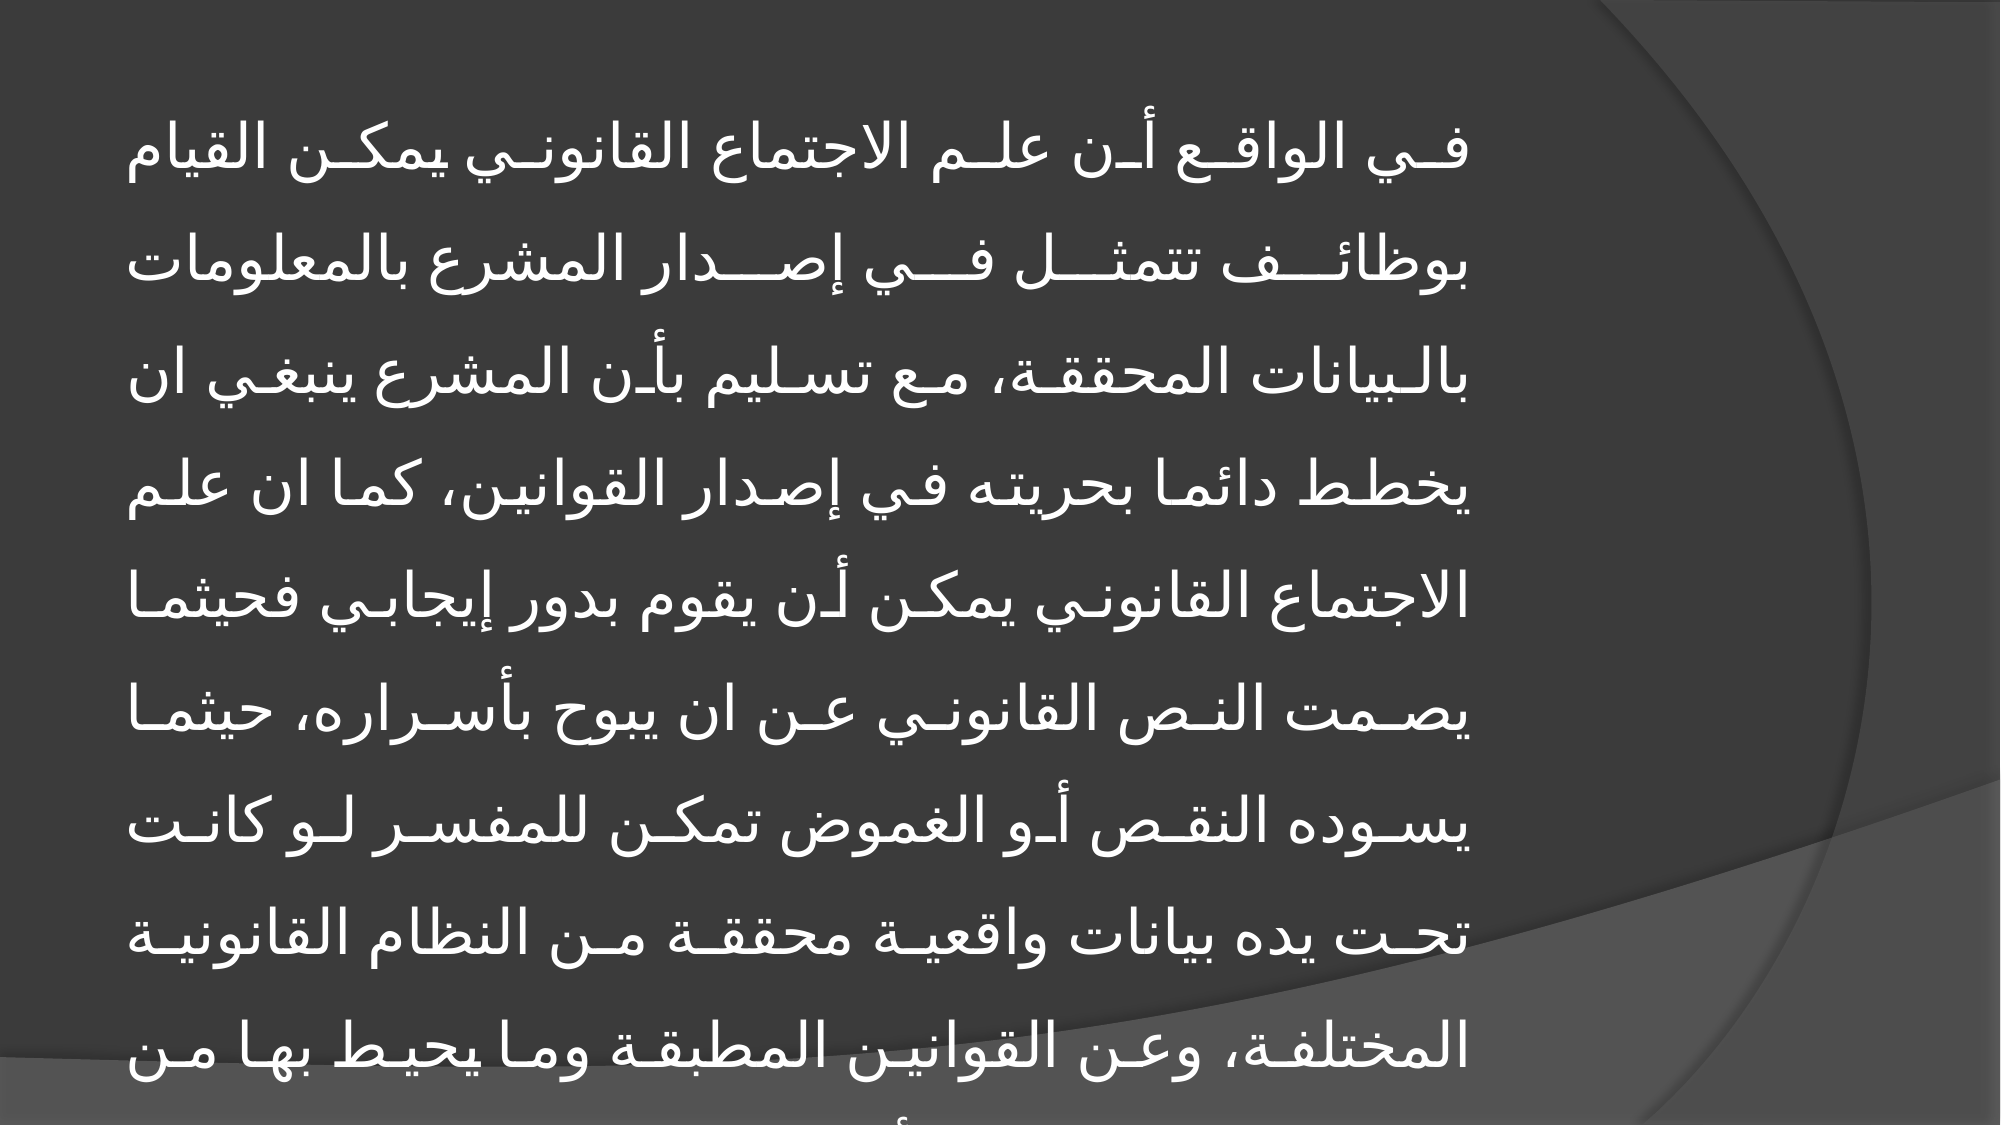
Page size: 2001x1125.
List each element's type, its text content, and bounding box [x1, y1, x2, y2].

list في الواقع أن علم الاجتماع القانوني يمكن القيام بوظائف تتمثل في إصدار المشرع بالمعلومات بالبيانات المحققة، مع تسليم بأن المشرع ينبغي ان يخطط دائما بحريته في إصدار القوانين، كما ان علم الاجتماع القانوني يمكن أن يقوم بدور إيجابي فحيثما يصمت النص القانوني عن ان يبوح بأسراره، حيثما يسوده النقص أو الغموض تمكن للمفسر لو كانت تحت يده بيانات واقعية محققة من النظام القانونية المختلفة، وعن القوانين المطبقة وما يحيط بها من ملابسات اجتماعية، أن يستعين بها في تفسير النصوص القانونية بدلاً من أن يعتمد في ذلك على محض تقديره الشخصي الذي قد يكون قاصراً أو محدوداً. [111, 61, 1556, 1053]
